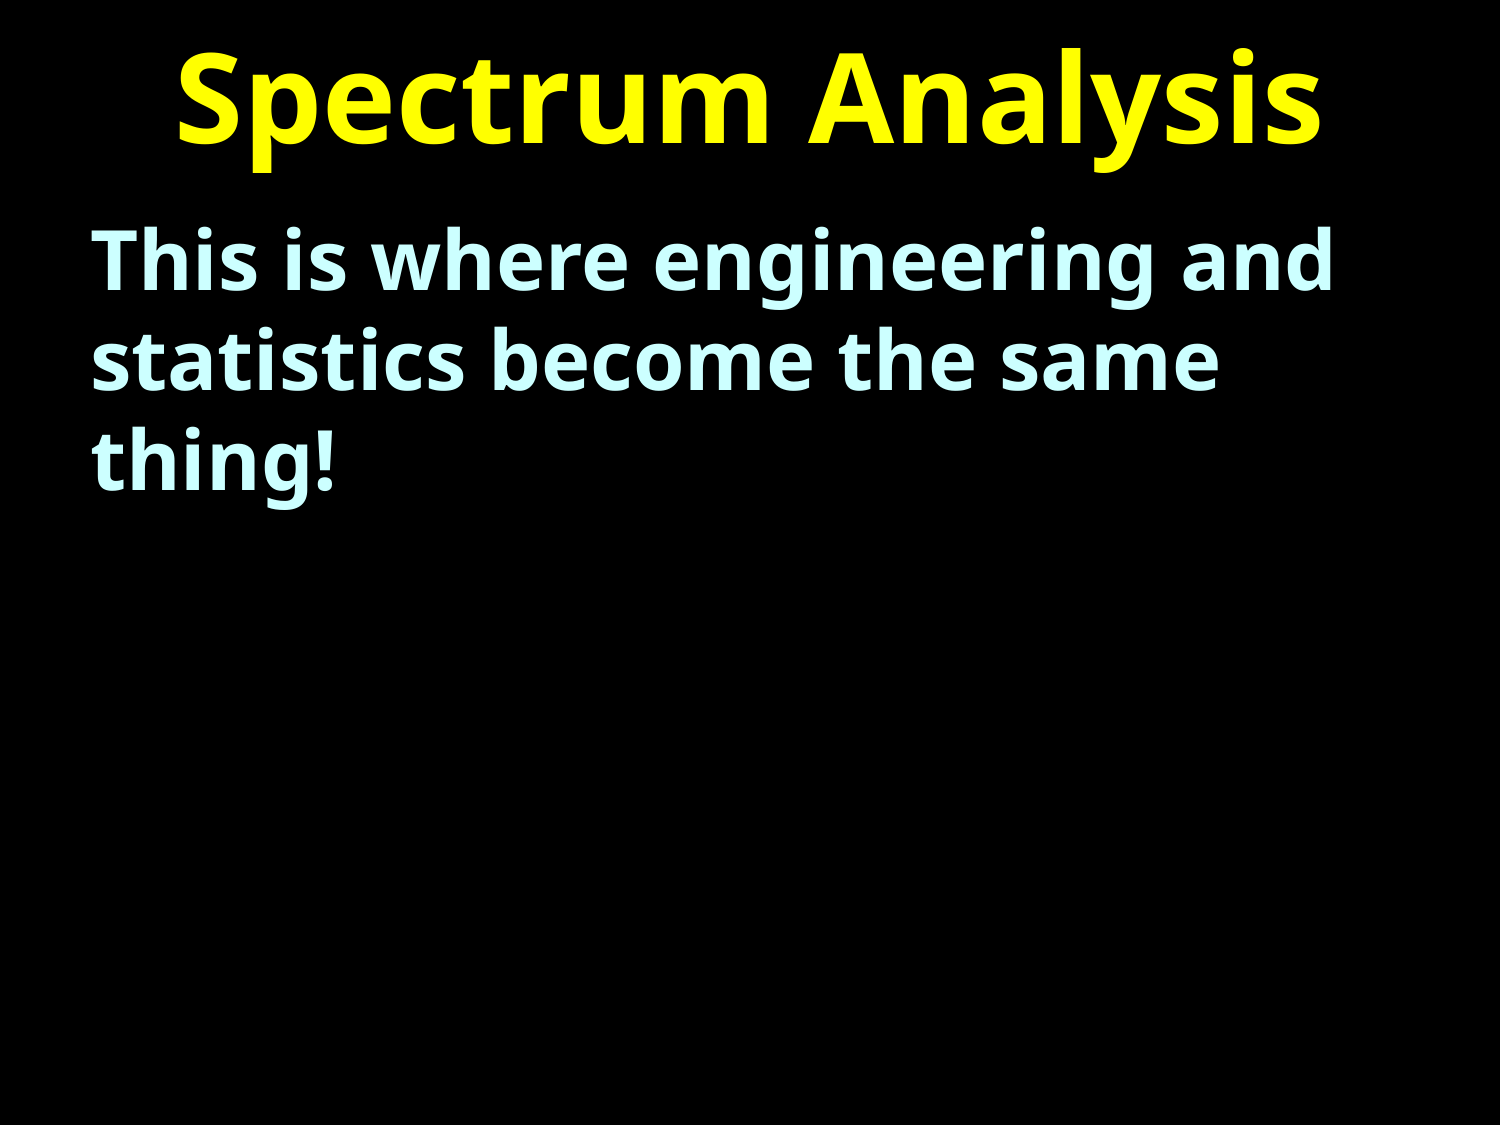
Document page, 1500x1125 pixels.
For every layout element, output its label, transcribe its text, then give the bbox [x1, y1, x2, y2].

title Spectrum Analysis [0, 0, 1500, 188]
list This is where engineering and statistics become the same thing! [75, 200, 1425, 1125]
